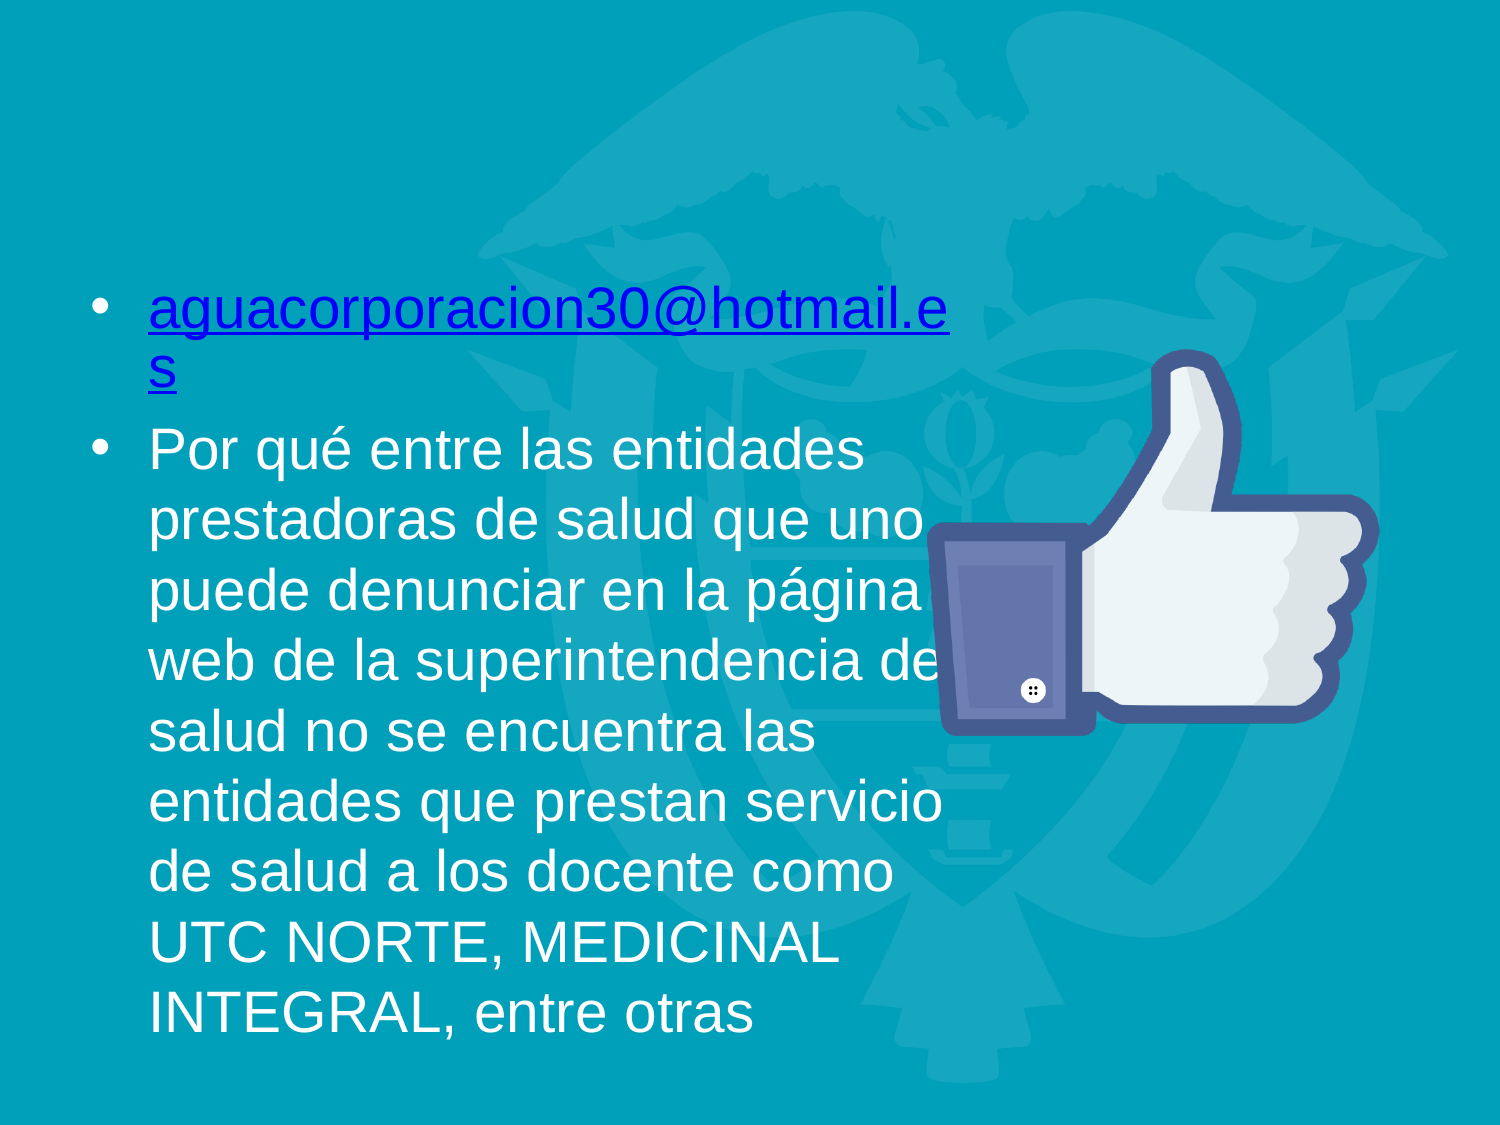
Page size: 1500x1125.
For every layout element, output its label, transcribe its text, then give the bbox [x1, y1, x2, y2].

list aguacorporacion30@hotmail.es Por qué entre las entidades prestadoras de salud que uno puede denunciar en la página web de la superintendencia de salud no se encuentra las entidades que prestan servicio de salud a los docente como UTC NORTE, MEDICINAL INTEGRAL, entre otras [75, 262, 987, 1005]
picture [466, 7, 1459, 1083]
